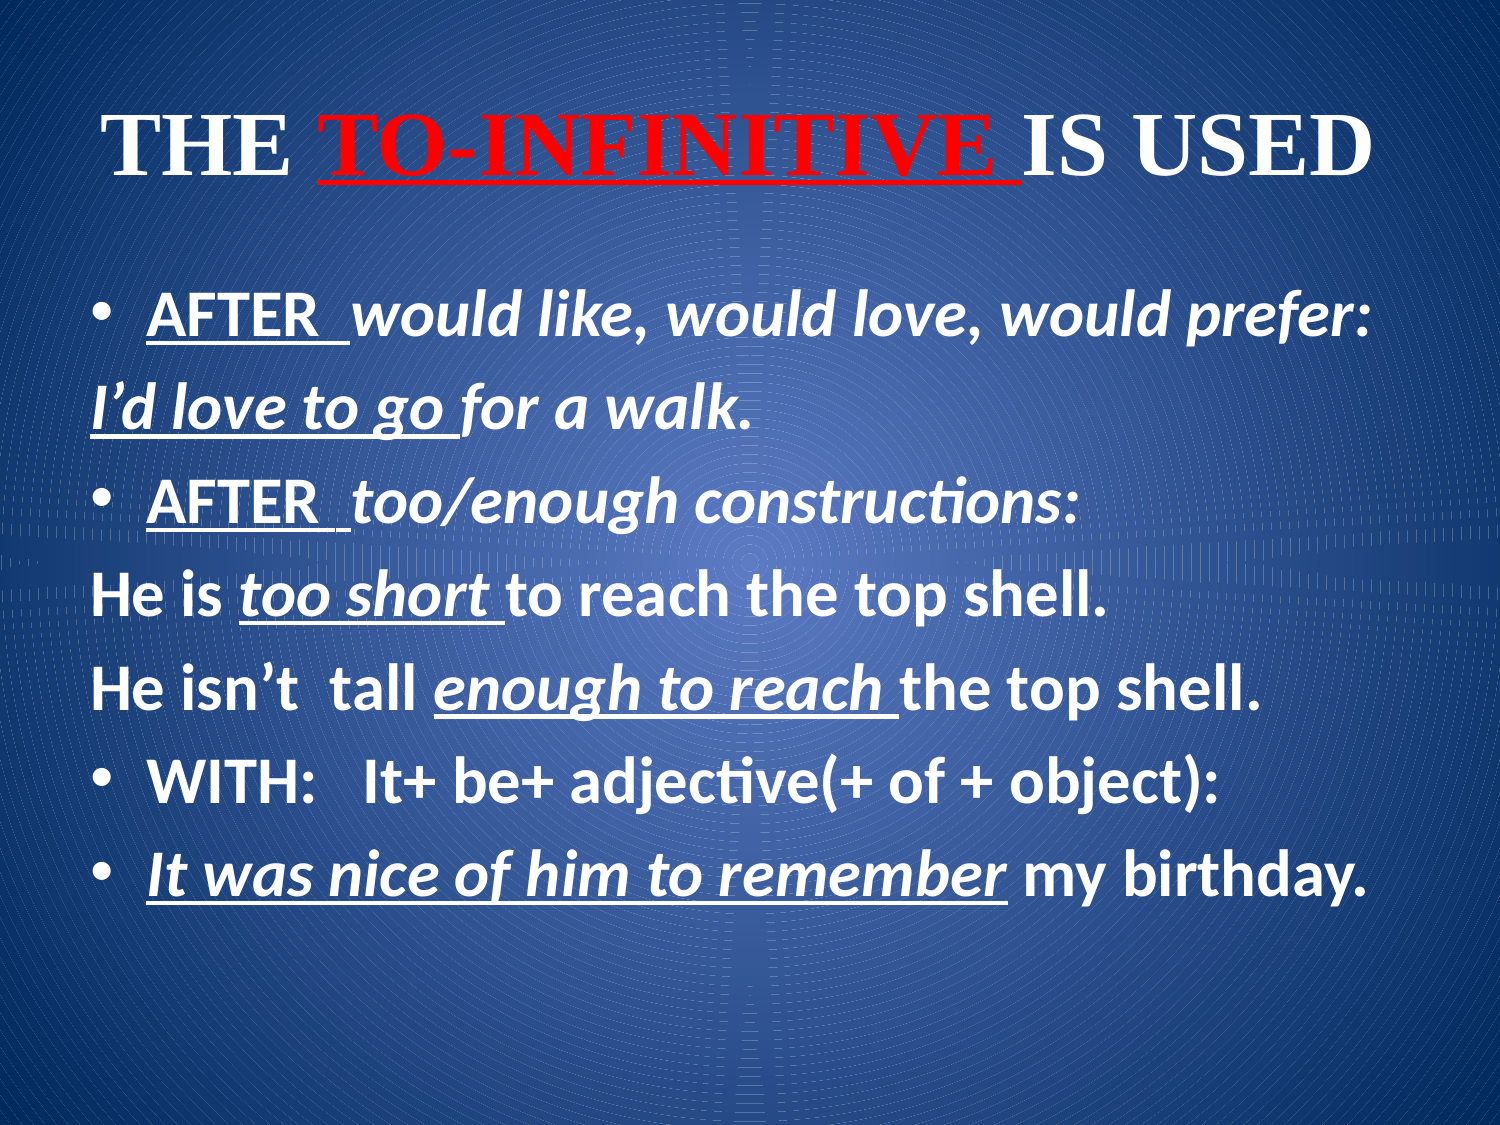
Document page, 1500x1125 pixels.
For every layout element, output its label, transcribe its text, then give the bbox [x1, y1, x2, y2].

title THE TO-INFINITIVE IS USED [75, 45, 1425, 233]
list AFTER would like, would love, would prefer: I’d love to go for a walk. AFTER too/enough constructions: He is too short to reach the top shell. He isn’t tall enough to reach the top shell. WITH: It+ be+ adjective(+ of + object): It was nice of him to remember my birthday. [75, 262, 1425, 1005]
